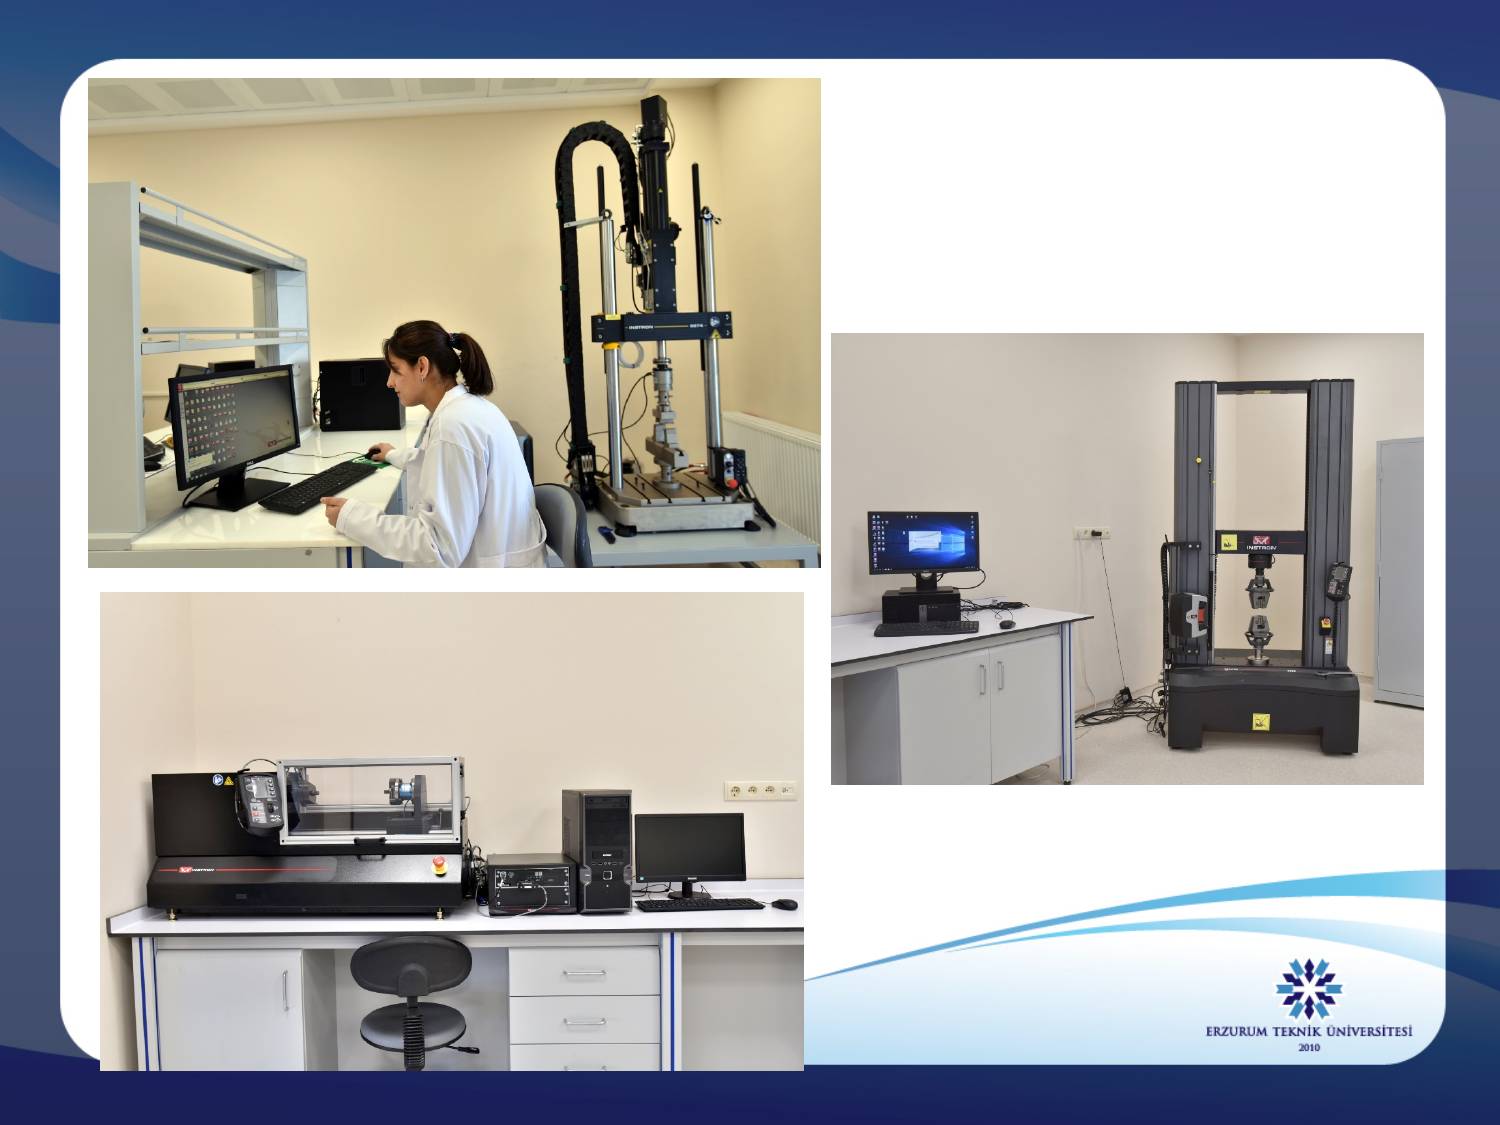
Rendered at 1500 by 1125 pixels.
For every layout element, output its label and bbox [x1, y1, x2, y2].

picture [0, 0, 1500, 1125]
list [830, 148, 1424, 970]
